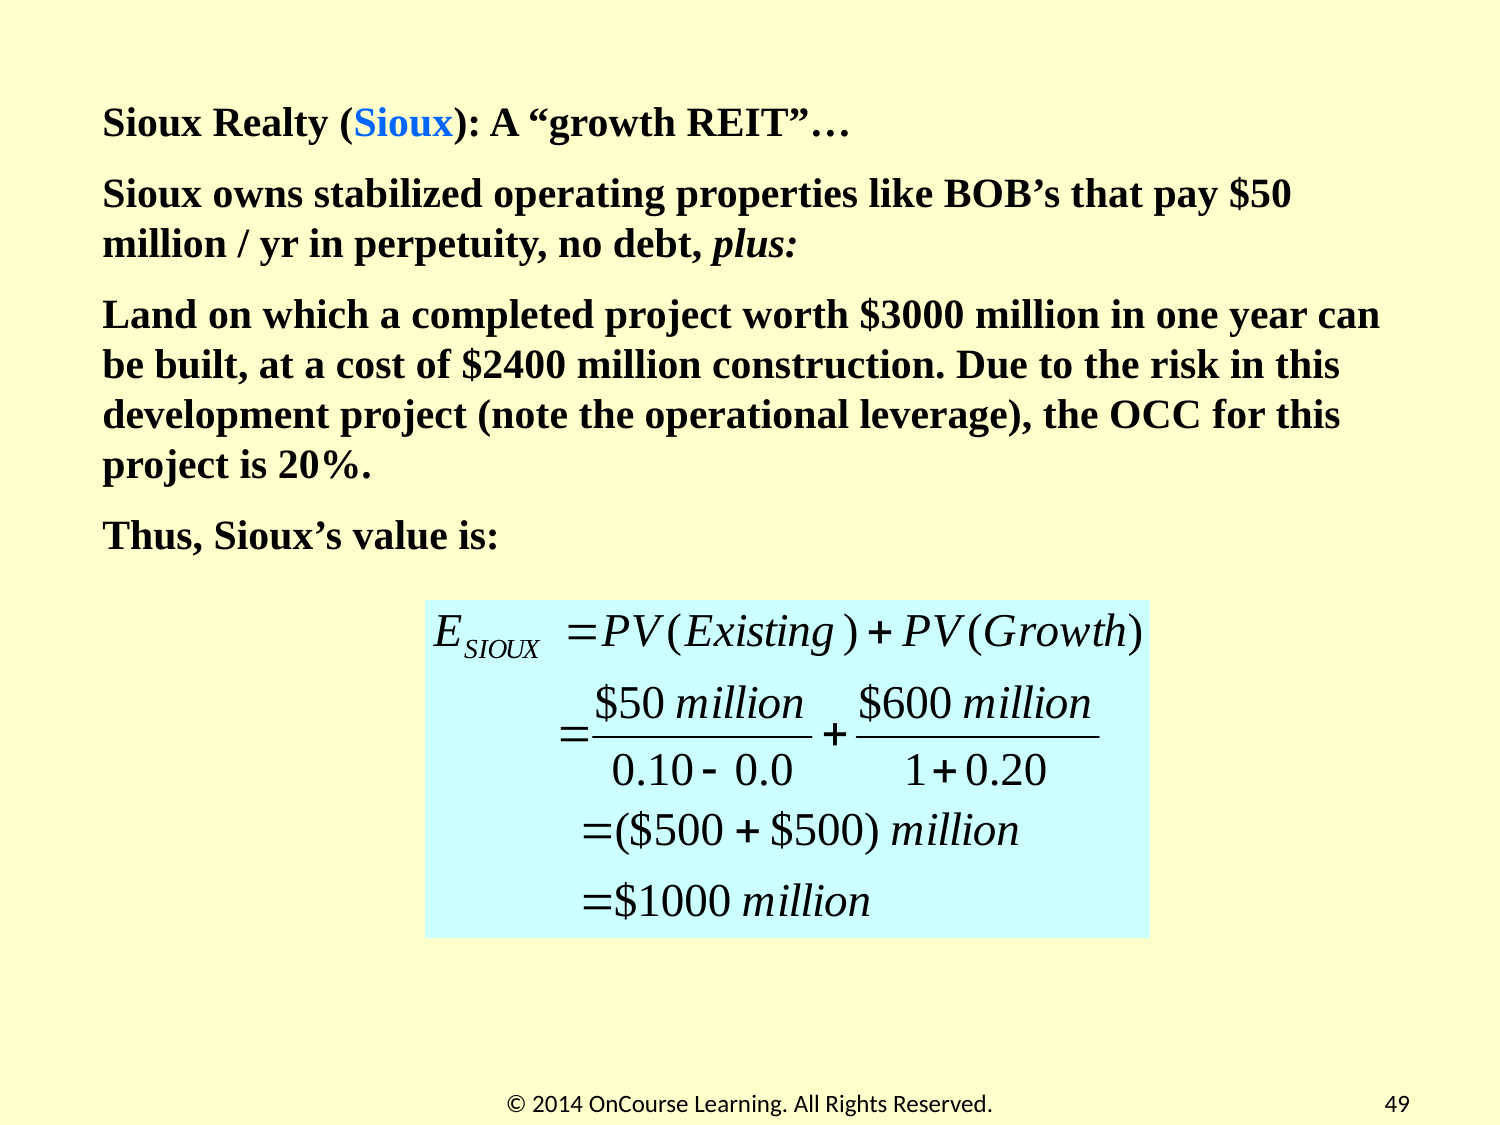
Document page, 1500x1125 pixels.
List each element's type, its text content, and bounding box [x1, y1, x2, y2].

text_box Sioux Realty (Sioux): A “growth REIT”… Sioux owns stabilized operating properties like BOB’s that pay $50 million / yr in perpetuity, no debt, plus: Land on which a completed project worth $3000 million in one year can be built, at a cost of $2400 million construction. Due to the risk in this development project (note the operational leverage), the OCC for this project is 20%. Thus, Sioux’s value is: [87, 87, 1438, 565]
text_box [424, 599, 1151, 938]
slide_number 49 [1200, 1046, 1425, 1125]
footer © 2014 OnCourse Learning. All Rights Reserved. [300, 1046, 1200, 1125]
